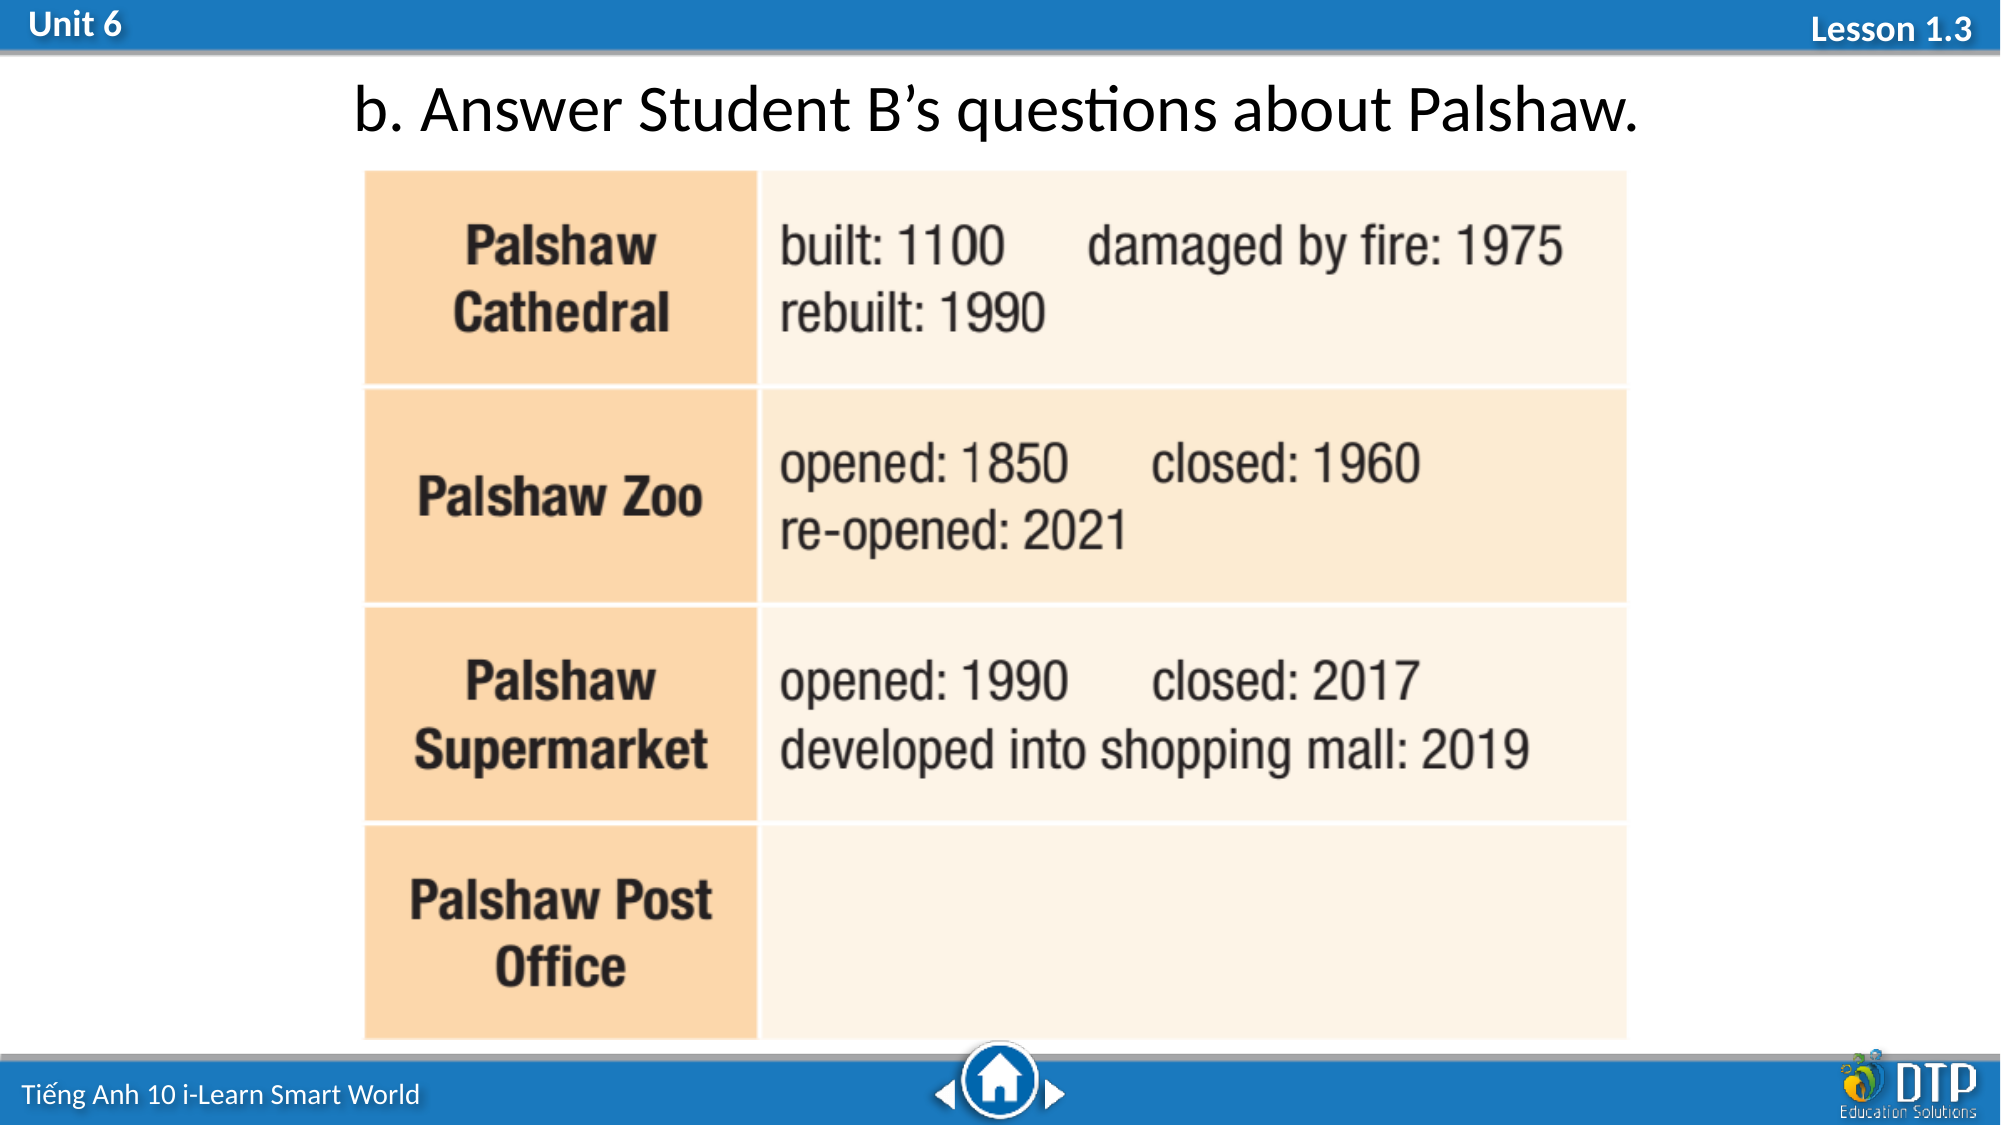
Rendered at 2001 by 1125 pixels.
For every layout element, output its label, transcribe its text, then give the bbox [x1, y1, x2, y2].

text_box b. Answer Student B’s questions about Palshaw. [339, 57, 1671, 152]
picture [0, 0, 2001, 1125]
